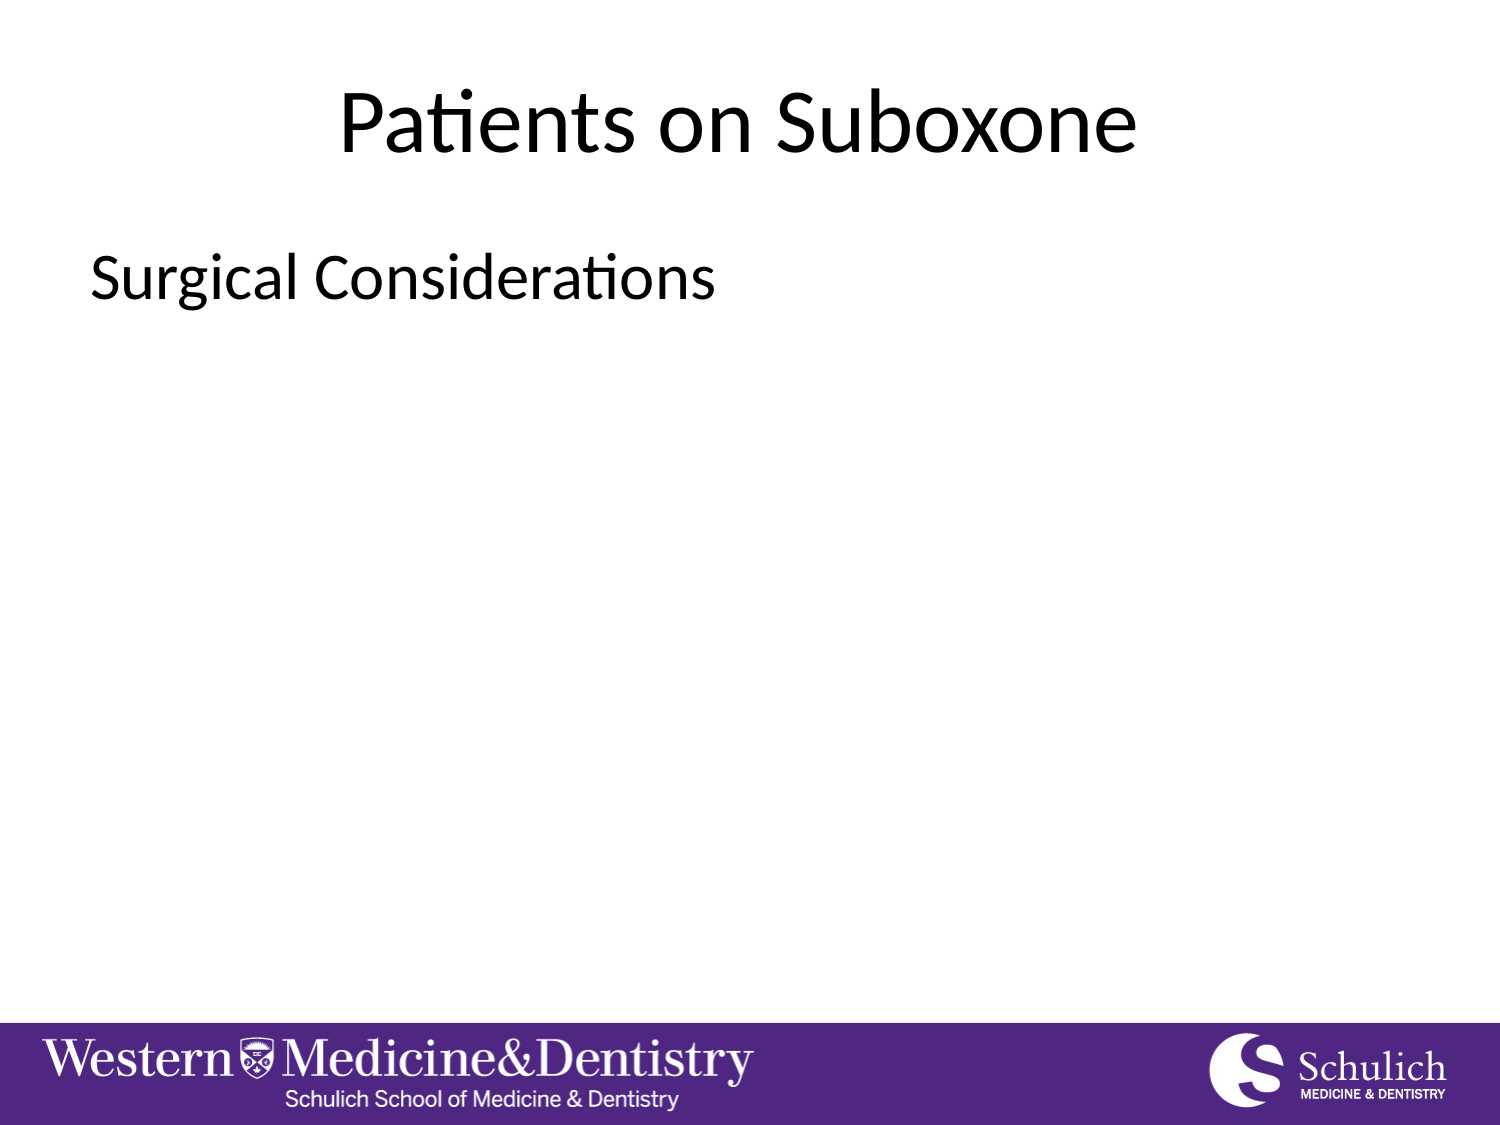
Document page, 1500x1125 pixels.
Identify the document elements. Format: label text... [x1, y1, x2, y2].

list Surgical Considerations [75, 224, 1425, 1005]
title Patients on Suboxone [75, 45, 1425, 188]
picture [0, 0, 1500, 1125]
